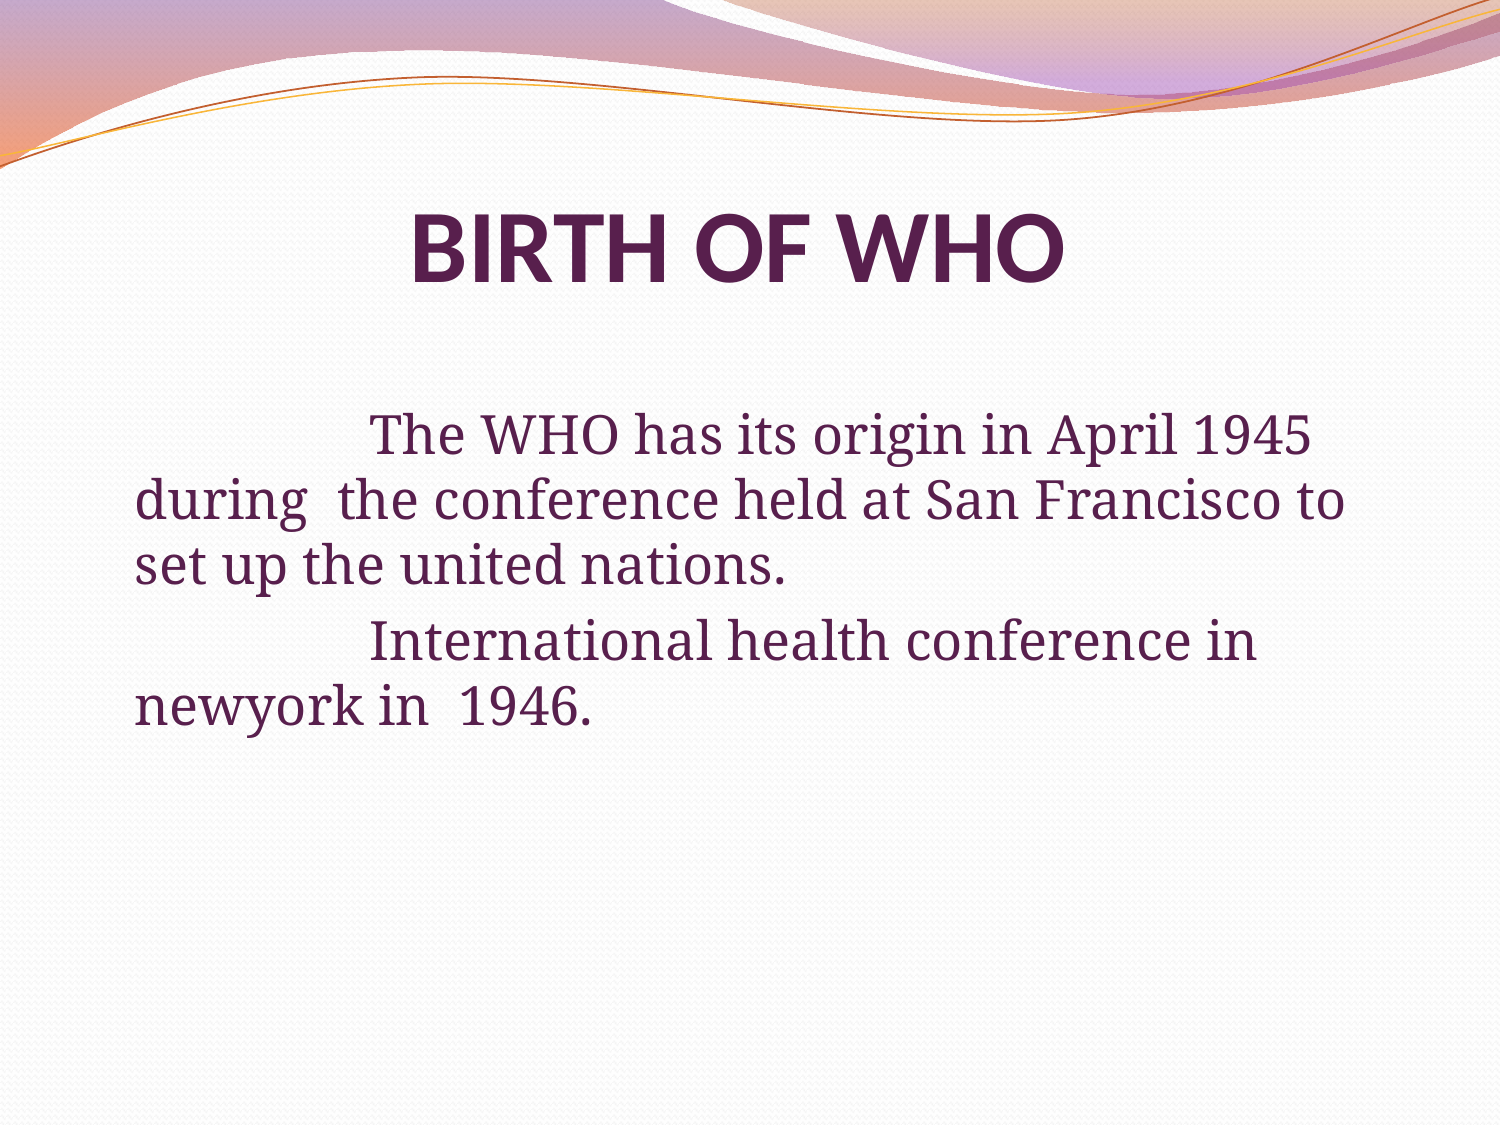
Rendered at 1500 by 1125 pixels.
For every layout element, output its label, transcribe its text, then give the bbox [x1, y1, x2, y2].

list The WHO has its origin in April 1945 during the conference held at San Francisco to set up the united nations. International health conference in newyork in 1946. [75, 317, 1425, 1038]
title BIRTH OF WHO [75, 115, 1425, 303]
